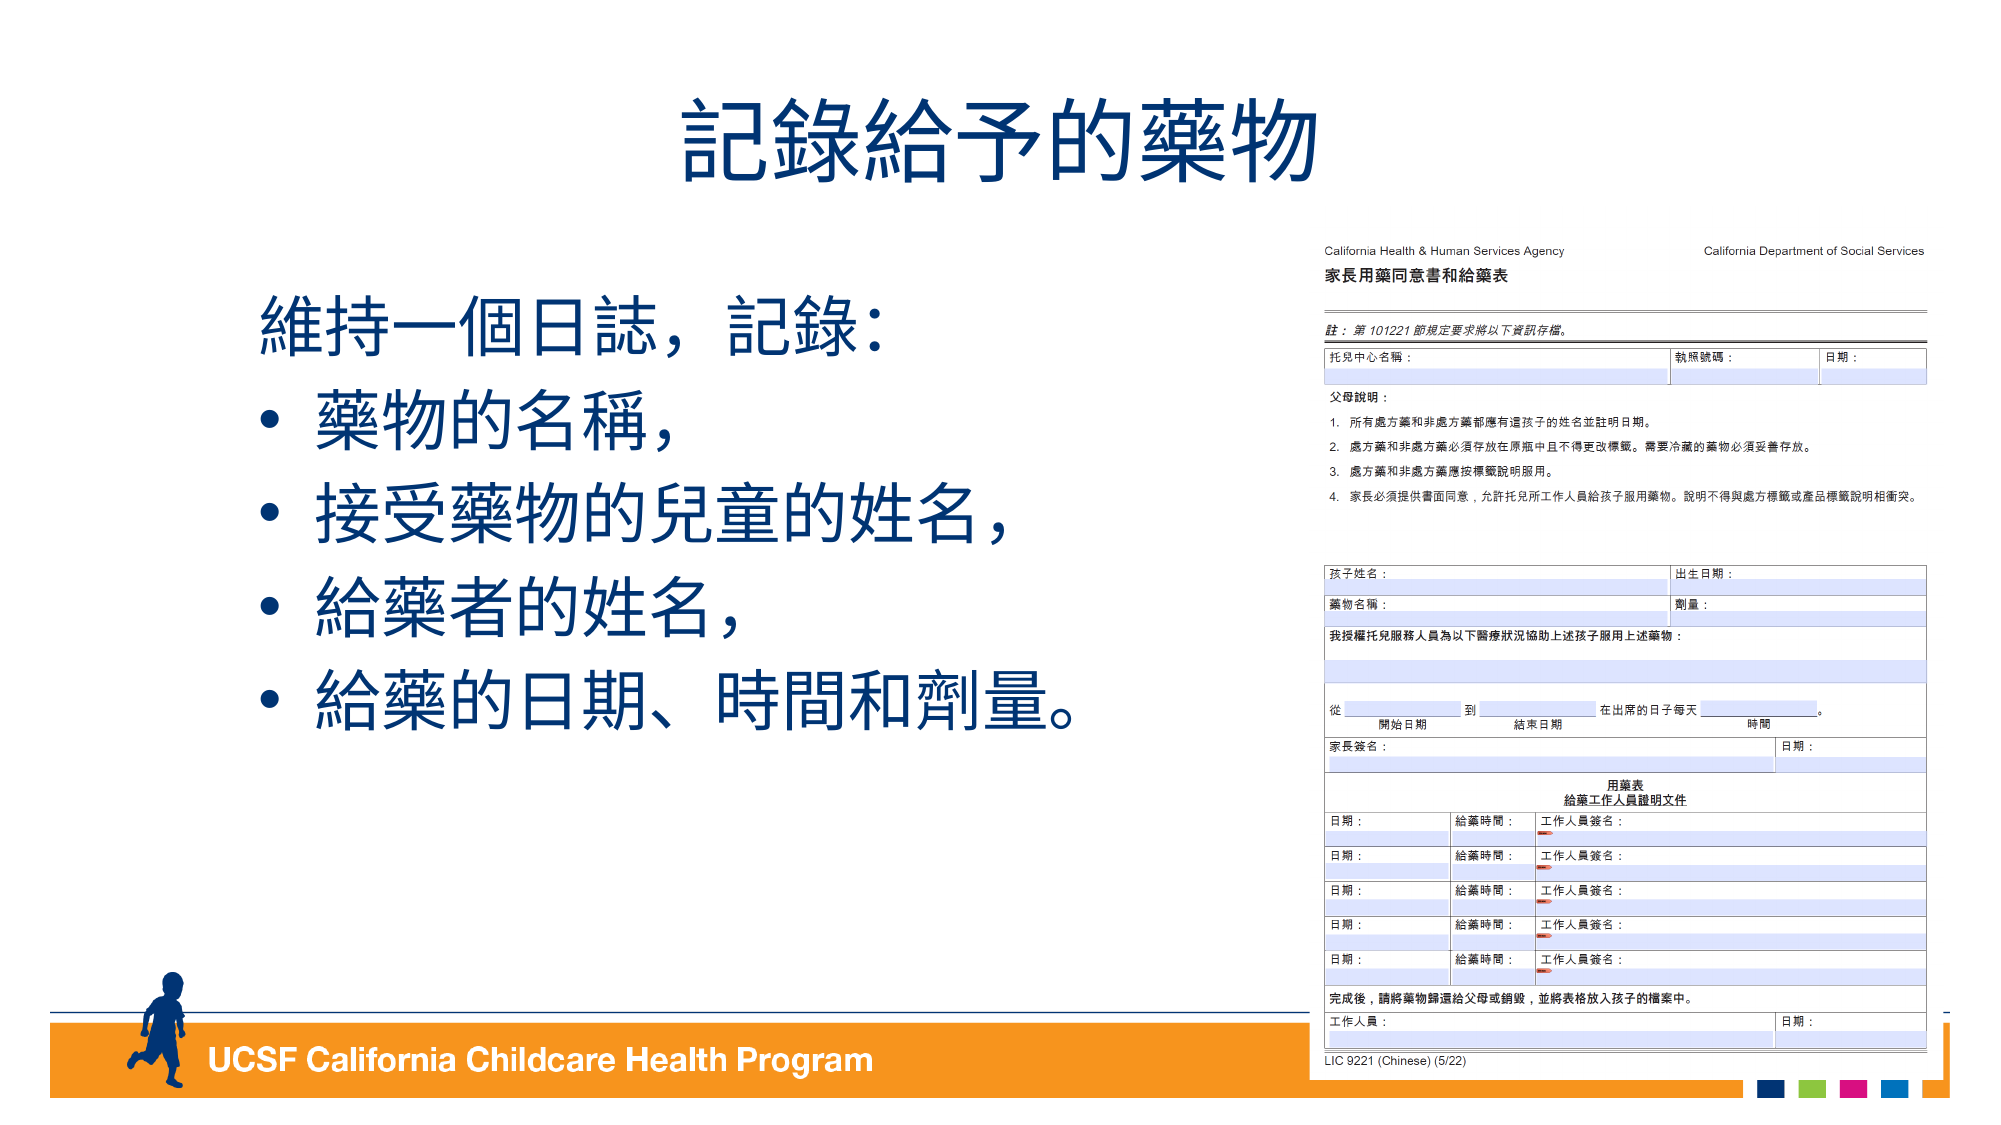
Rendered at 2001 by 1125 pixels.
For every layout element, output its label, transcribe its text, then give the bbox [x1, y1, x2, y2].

picture [50, 206, 1950, 1098]
list 維持一個日誌，記錄： 藥物的名稱， 接受藥物的兒童的姓名， 給藥者的姓名， 給藥的日期、時間和劑量。 [243, 277, 1304, 887]
title 記錄給予的藥物 [99, 45, 1900, 233]
